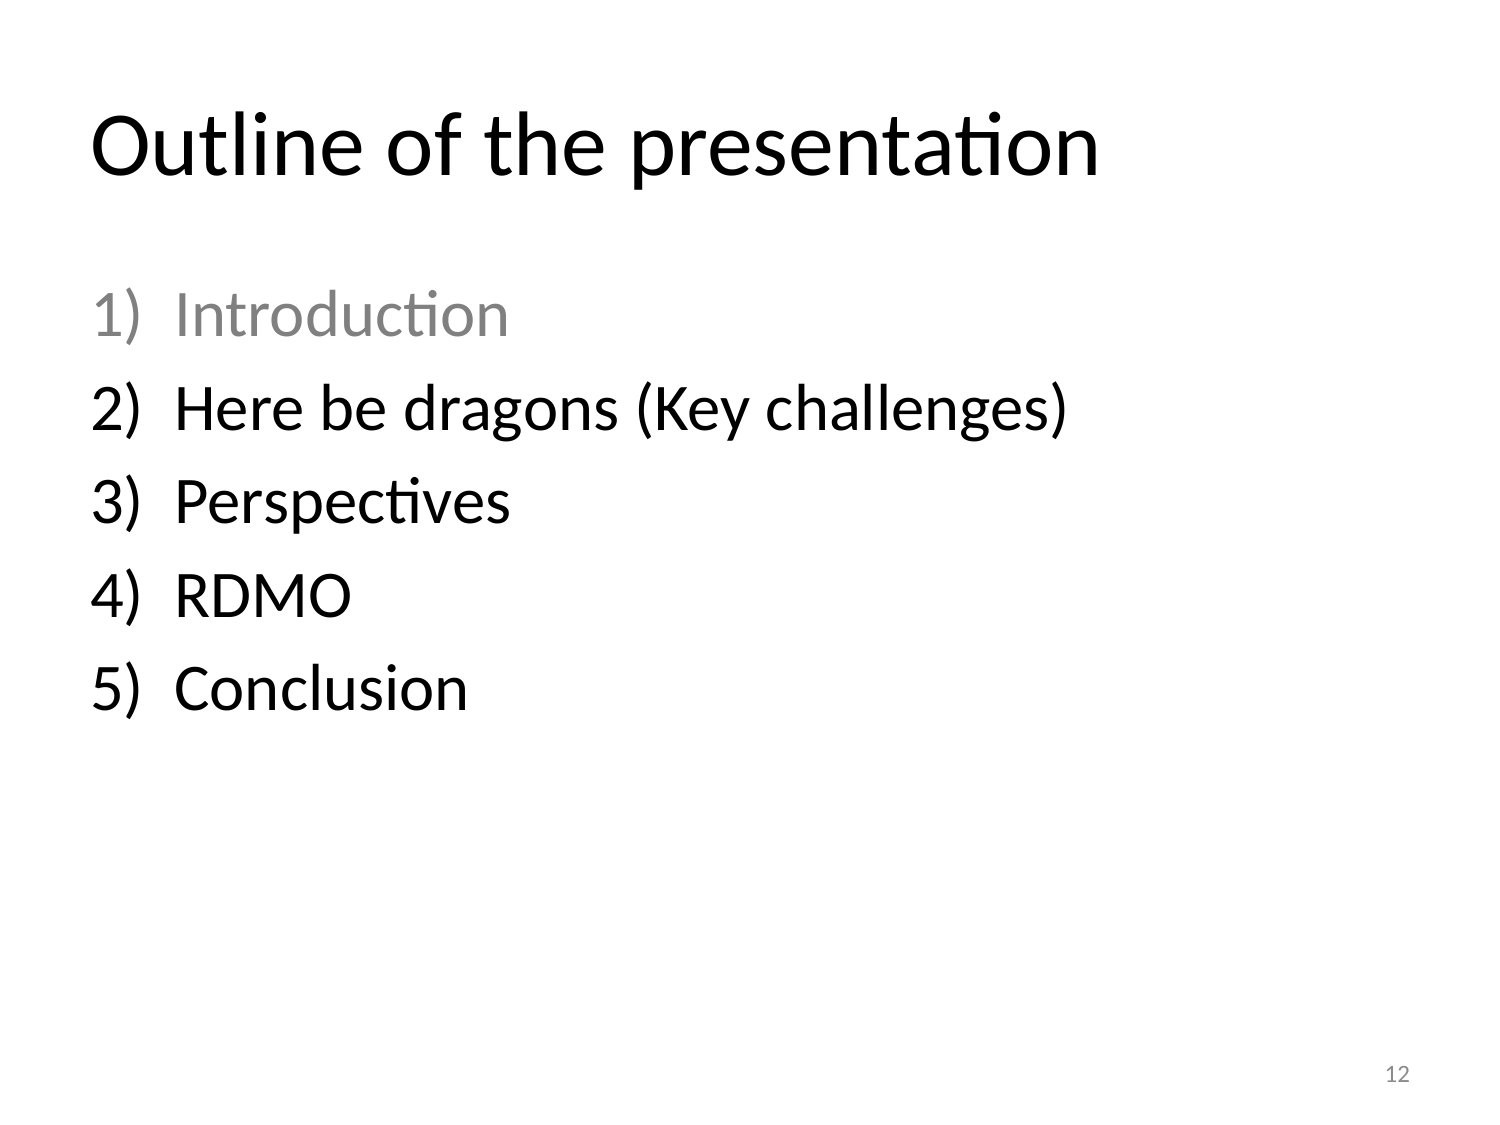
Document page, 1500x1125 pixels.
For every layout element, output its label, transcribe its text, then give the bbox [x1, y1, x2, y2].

slide_number 12 [1074, 1042, 1425, 1103]
title Outline of the presentation [75, 45, 1425, 233]
list Introduction Here be dragons (Key challenges) Perspectives RDMO Conclusion [75, 262, 1425, 1005]
